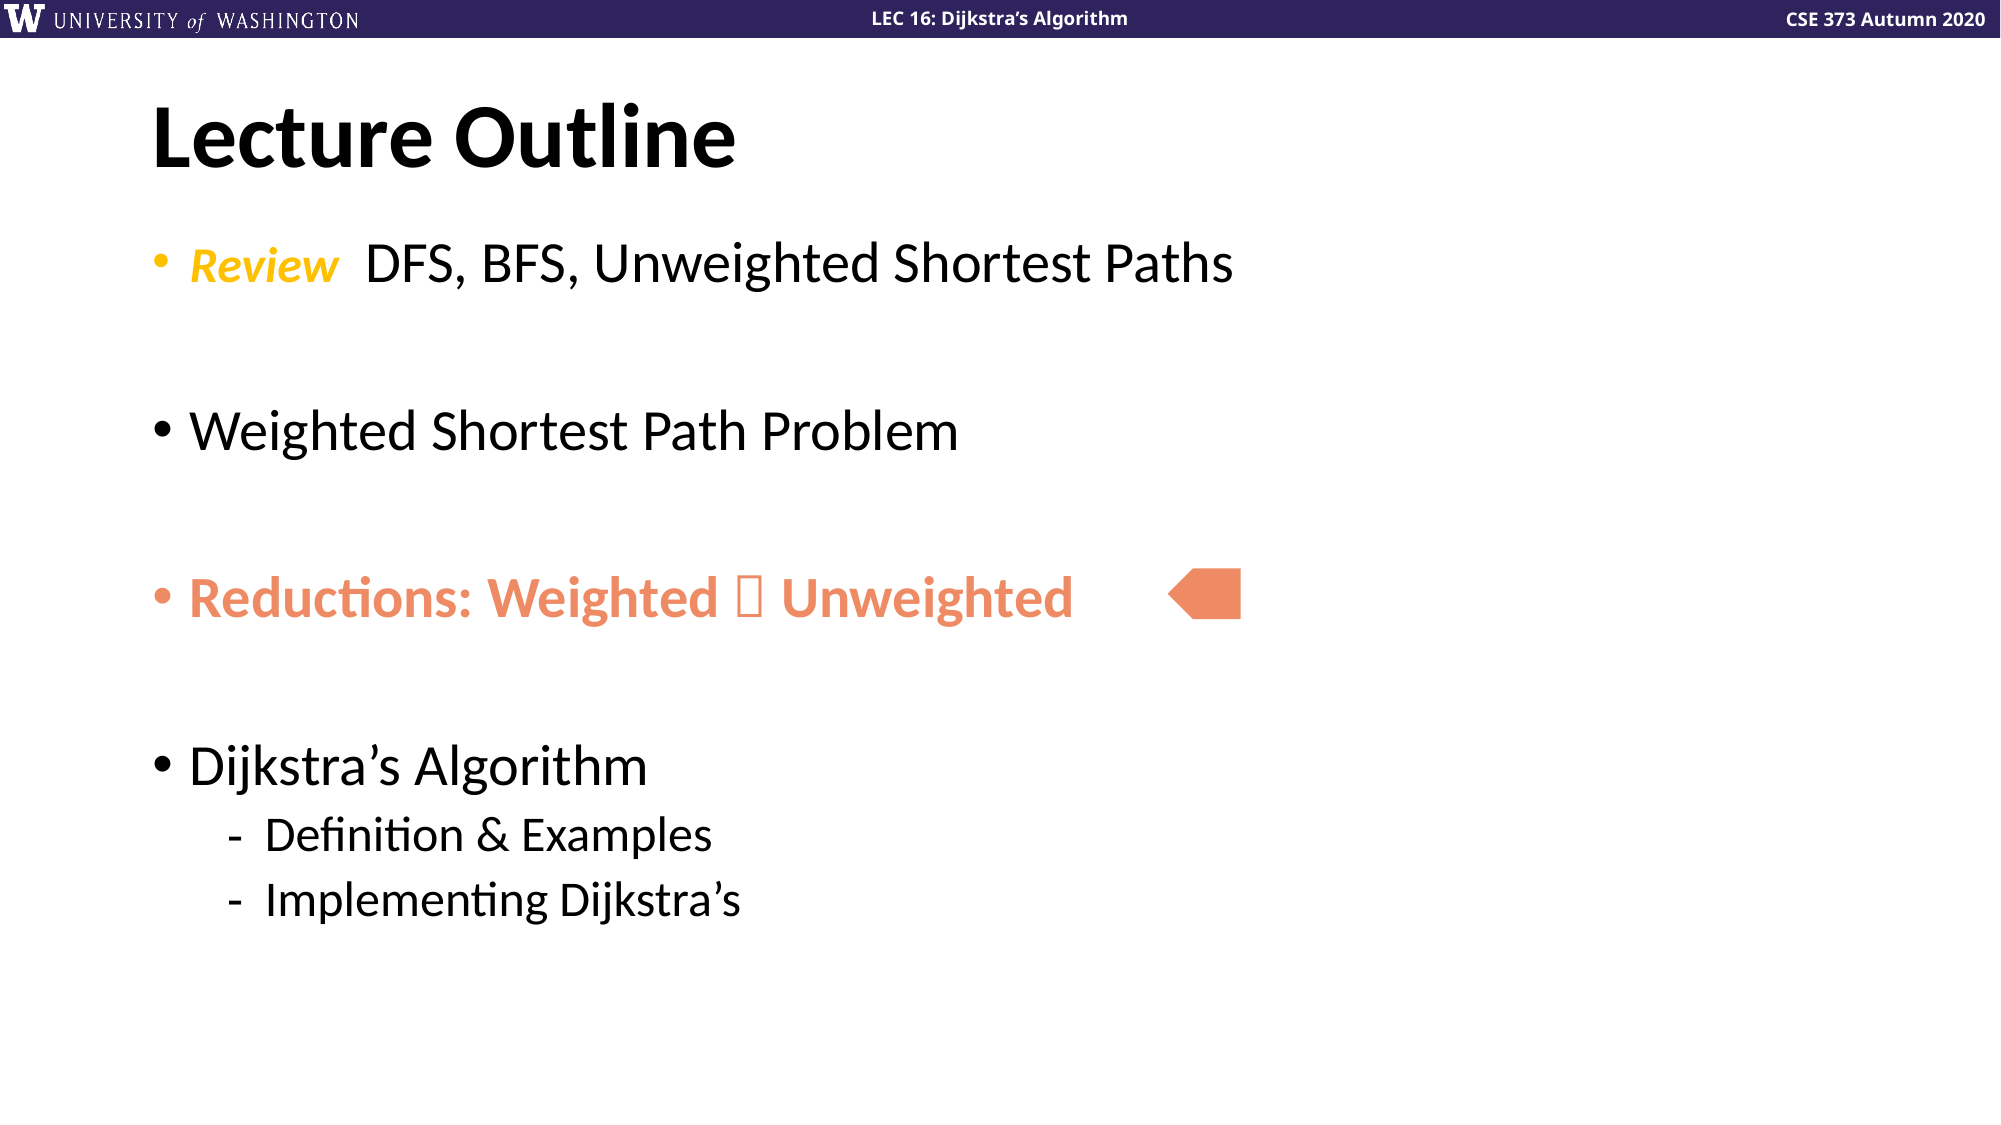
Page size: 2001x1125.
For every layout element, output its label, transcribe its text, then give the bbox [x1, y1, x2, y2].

picture [4, 4, 358, 33]
text_box [1166, 567, 1242, 621]
title Lecture Outline [137, 74, 1863, 200]
list Review DFS, BFS, Unweighted Shortest Paths Weighted Shortest Path Problem Reductions: Weighted  Unweighted Dijkstra’s Algorithm Definition & Examples Implementing Dijkstra’s [137, 224, 1863, 1014]
